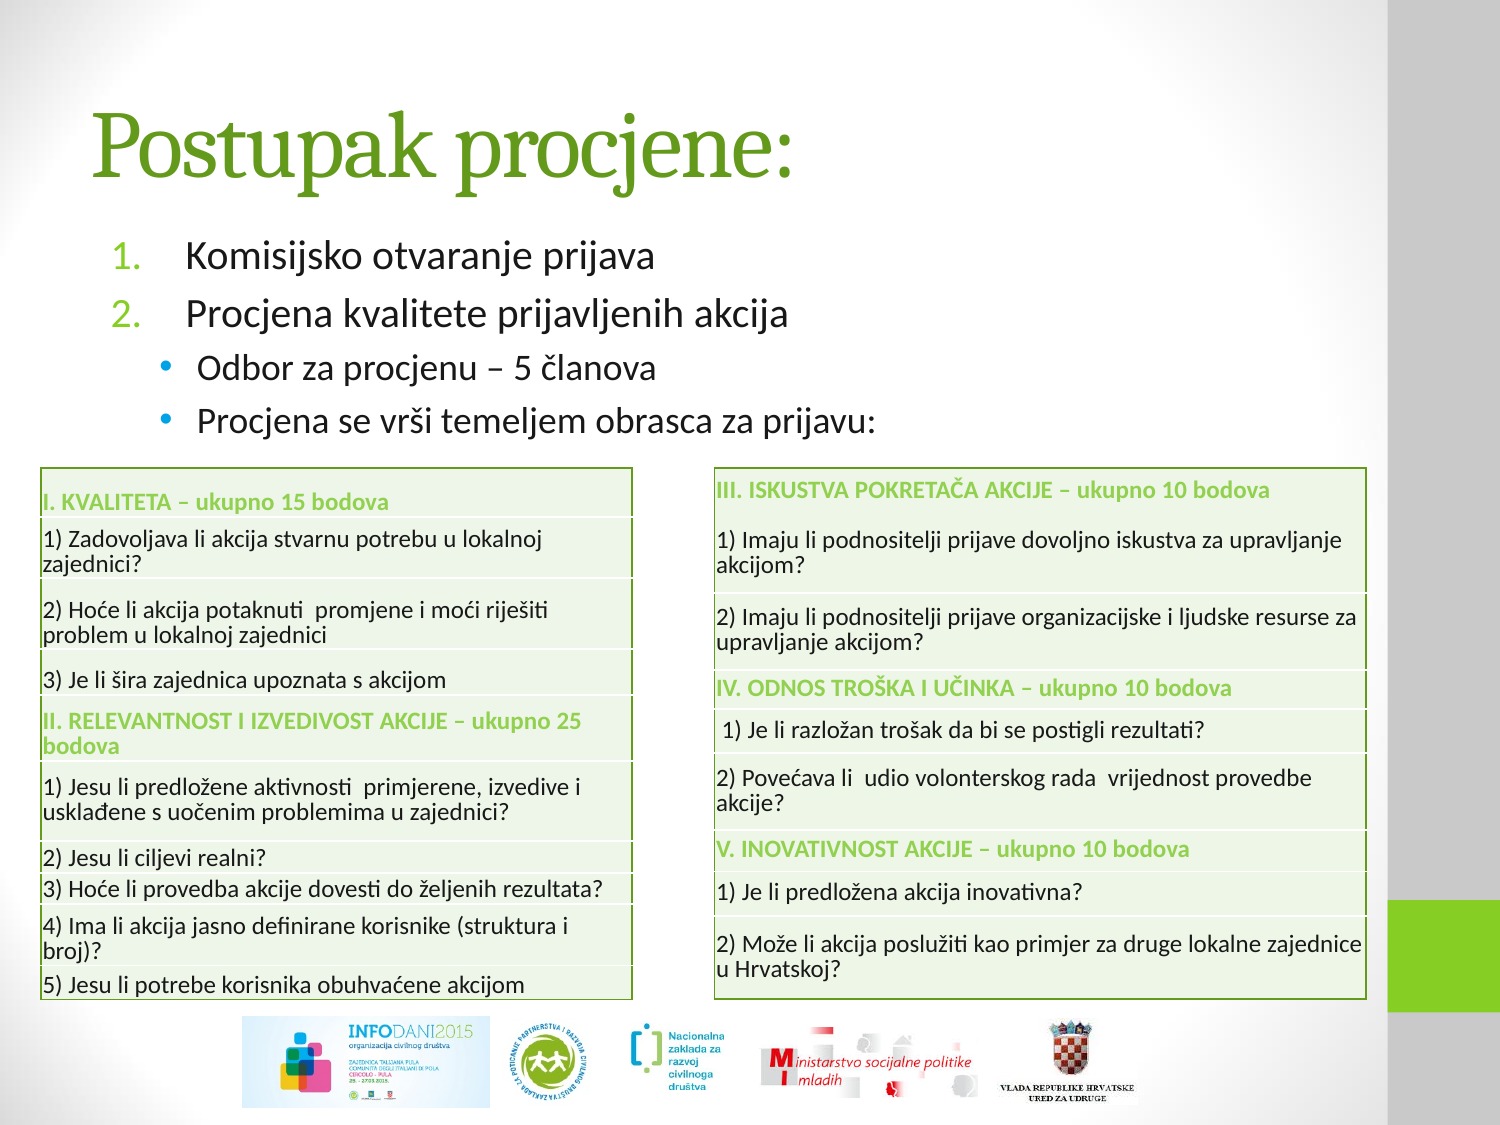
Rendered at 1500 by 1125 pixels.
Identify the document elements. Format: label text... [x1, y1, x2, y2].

table_cell 2) Imaju li podnositelji prijave organizacijske i ljudske resurse za upravljanje akcijom? [715, 594, 1365, 669]
table_cell V. INOVATIVNOST AKCIJE – ukupno 10 bodova [715, 831, 1365, 871]
table_cell 2) Jesu li ciljevi realni? [42, 842, 631, 872]
table_cell IV. ODNOS TROŠKA I UČINKA – ukupno 10 bodova [715, 671, 1365, 708]
table_cell 2) Povećava li udio volonterskog rada vrijednost provedbe akcije? [715, 754, 1365, 829]
table_cell 1) Je li predložena akcija inovativna? [715, 872, 1365, 915]
table_cell 1) Zadovoljava li akcija stvarnu potrebu u lokalnoj zajednici? [42, 518, 631, 577]
table_cell 1) Imaju li podnositelji prijave dovoljno iskustva za upravljanje akcijom? [715, 515, 1365, 592]
table_cell 2) Hoće li akcija potaknuti promjene i moći riješiti problem u lokalnoj zajednici [42, 579, 631, 648]
table_header I. KVALITETA – ukupno 15 bodova [42, 469, 631, 516]
title Postupak procjene: [75, 45, 1325, 233]
table_cell 3) Hoće li provedba akcije dovesti do željenih rezultata? [42, 874, 631, 903]
list Komisijsko otvaranje prijava Procjena kvalitete prijavljenih akcija Odbor za procjenu – 5 članova Procjena se vrši temeljem obrasca za prijavu: [76, 220, 1327, 485]
table_cell 5) Jesu li potrebe korisnika obuhvaćene akcijom [42, 966, 631, 999]
table_cell 1) Jesu li predložene aktivnosti primjerene, izvedive i usklađene s uočenim problemima u zajednici? [42, 762, 631, 840]
table_cell II. RELEVANTNOST I IZVEDIVOST AKCIJE – ukupno 25 bodova [42, 696, 631, 760]
table_cell 1) Je li razložan trošak da bi se postigli rezultati? [715, 710, 1365, 752]
table_cell 3) Je li šira zajednica upoznata s akcijom [42, 650, 631, 694]
table_cell 2) Može li akcija poslužiti kao primjer za druge lokalne zajednice u Hrvatskoj? [715, 917, 1365, 998]
table_header III. ISKUSTVA POKRETAČA AKCIJE – ukupno 10 bodova [715, 469, 1365, 515]
picture [0, 0, 1387, 1125]
table_cell 4) Ima li akcija jasno definirane korisnike (struktura i broj)? [42, 905, 631, 965]
